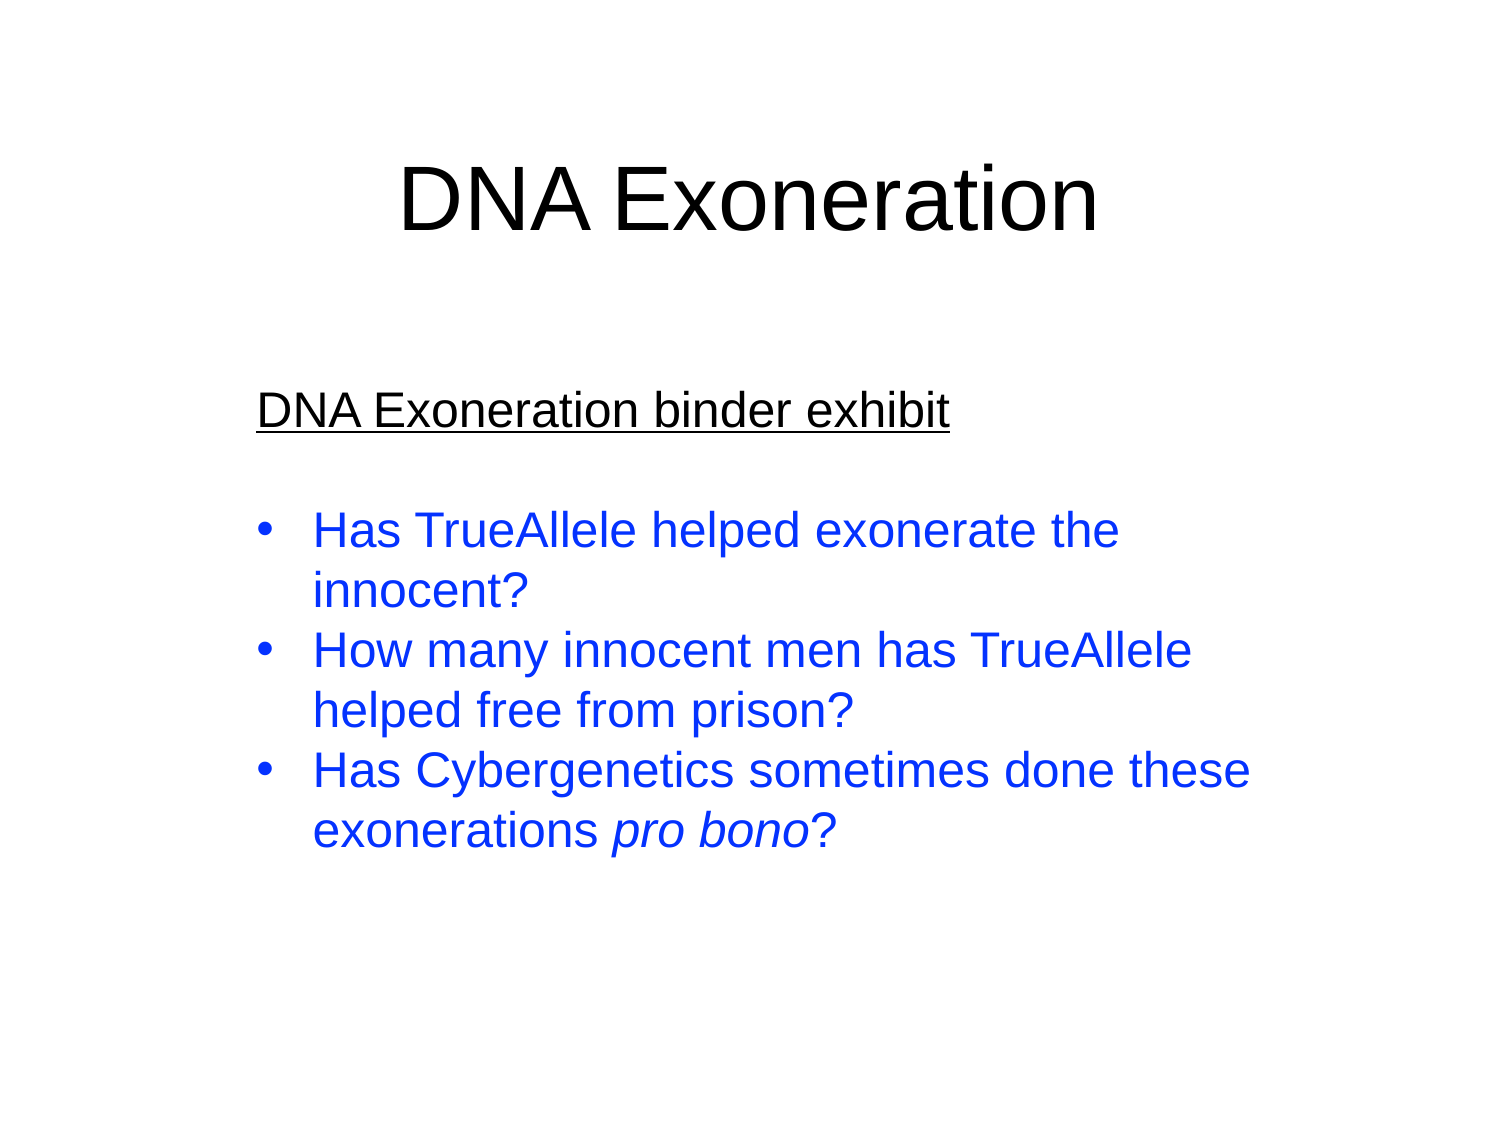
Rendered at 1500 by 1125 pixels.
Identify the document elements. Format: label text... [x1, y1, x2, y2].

text_box DNA Exoneration binder exhibit Has TrueAllele helped exonerate the innocent? How many innocent men has TrueAllele helped free from prison? Has Cybergenetics sometimes done these exonerations pro bono? [241, 370, 1331, 866]
title DNA Exoneration [112, 99, 1388, 288]
